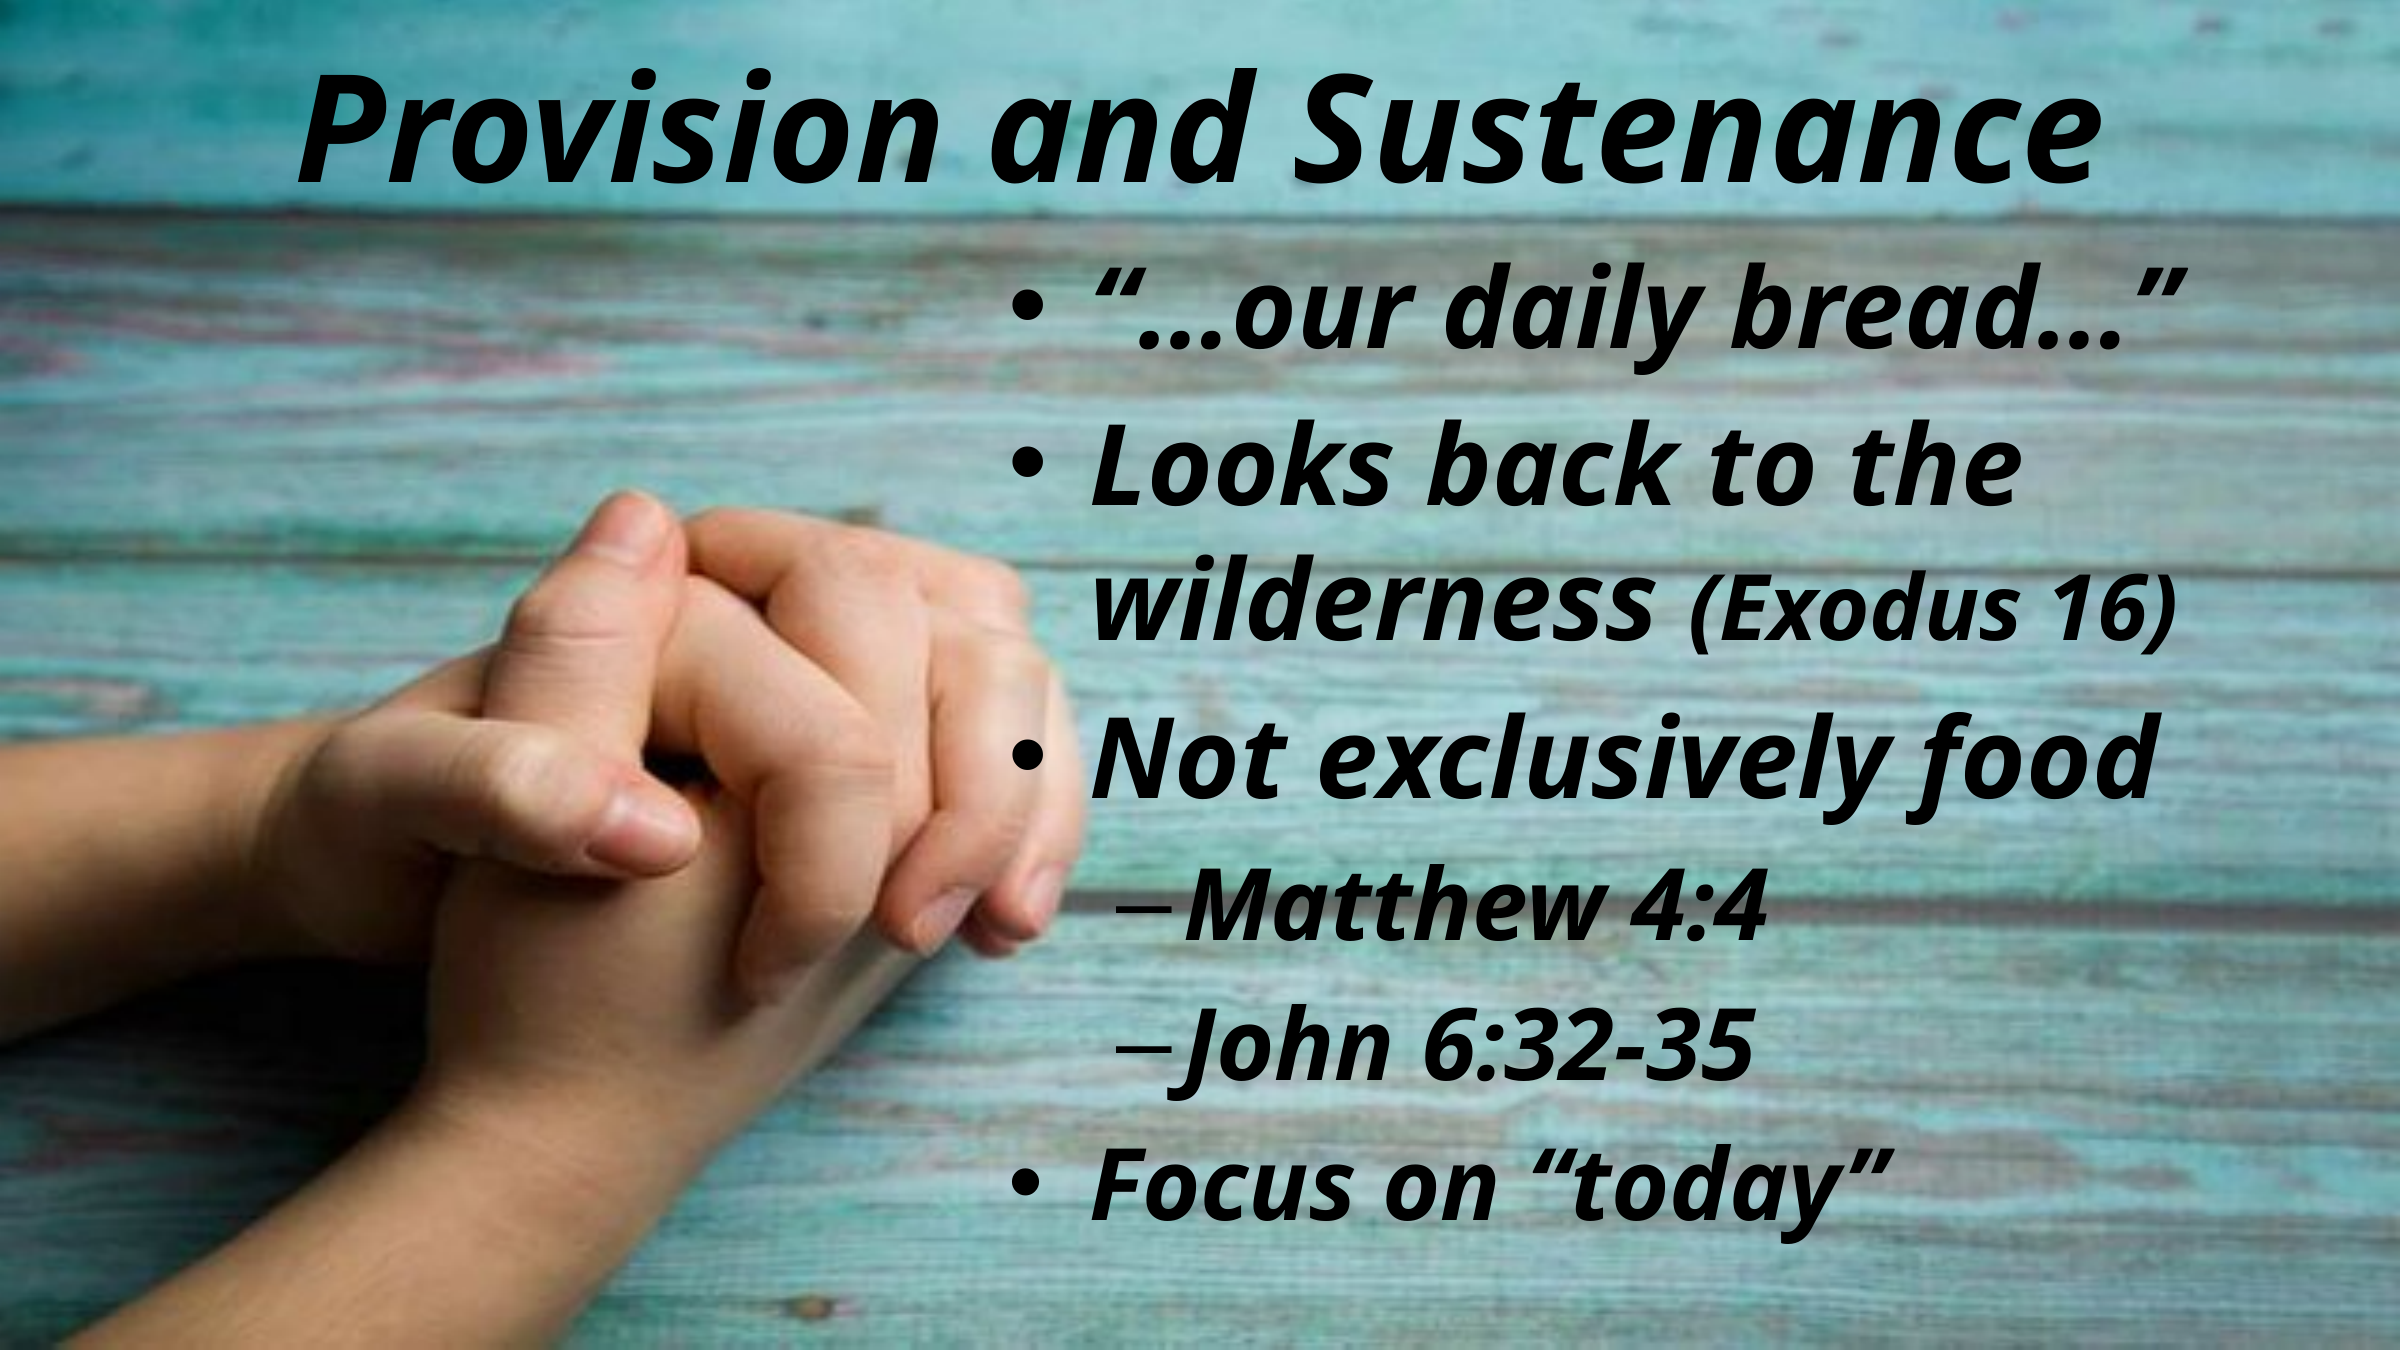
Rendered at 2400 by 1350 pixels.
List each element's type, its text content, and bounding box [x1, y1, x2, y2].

title Provision and Sustenance [120, 9, 2280, 235]
list “…our daily bread…” Looks back to the wilderness (Exodus 16) Not exclusively food Matthew 4:4 John 6:32-35 Focus on “today” [987, 225, 2400, 1350]
picture [0, 0, 2400, 1350]
